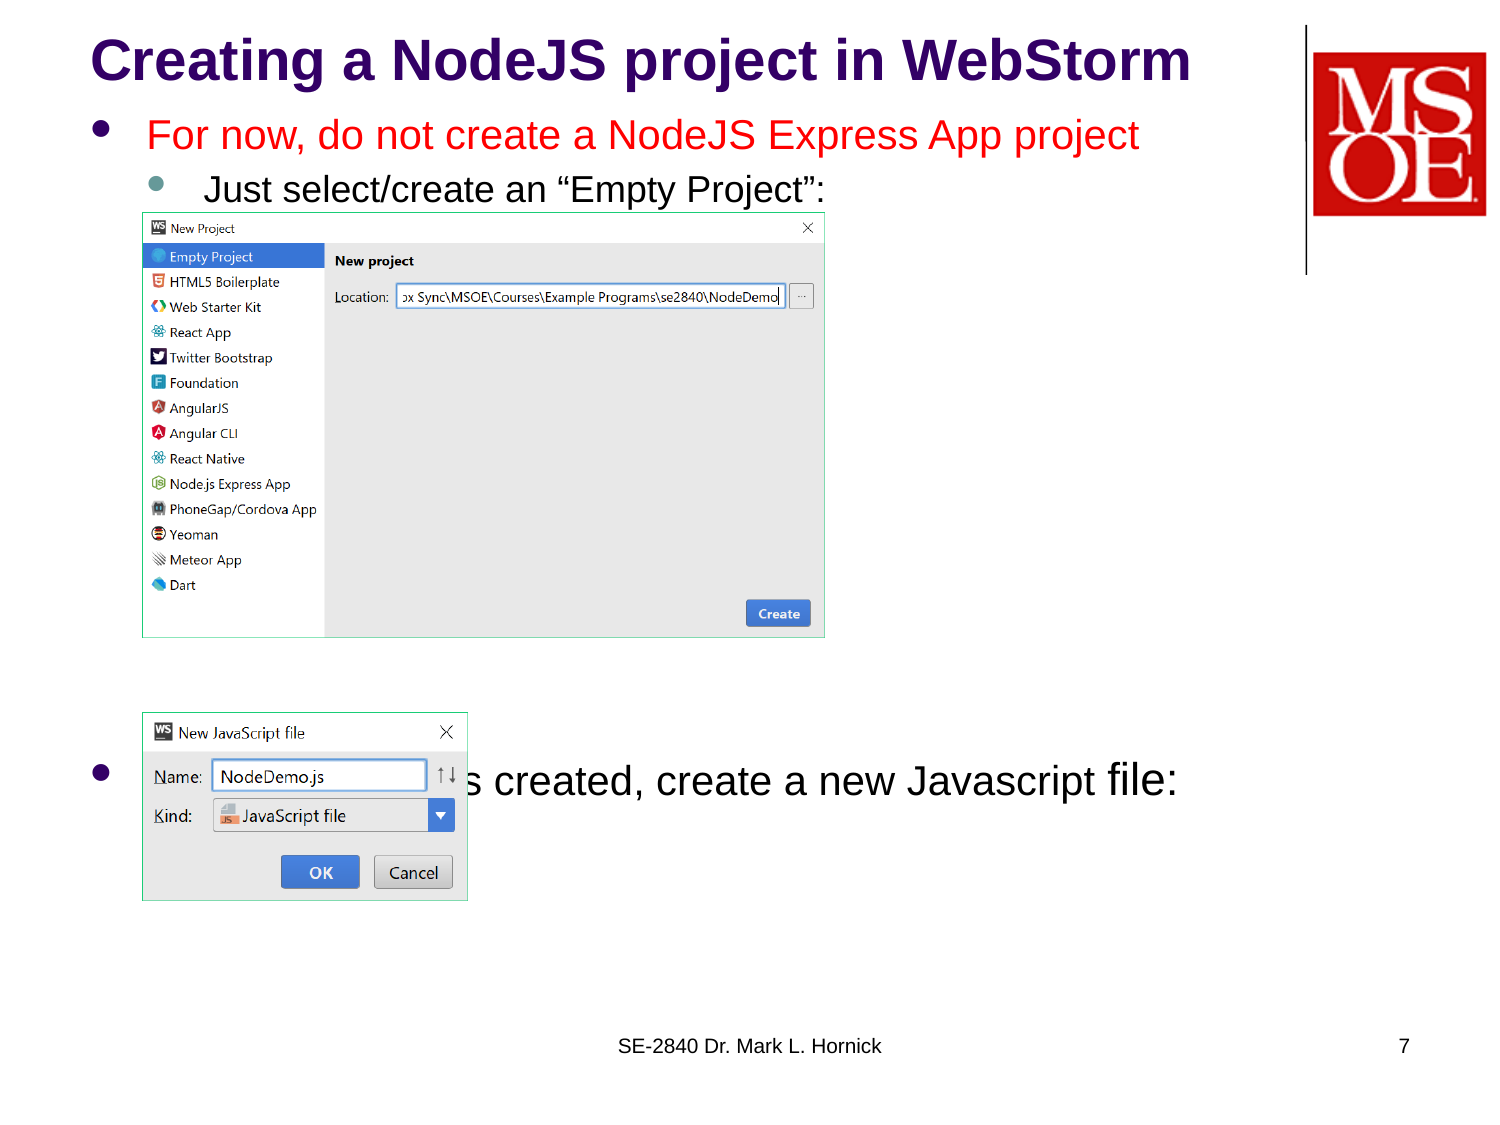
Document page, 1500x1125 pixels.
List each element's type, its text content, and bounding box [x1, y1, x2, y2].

list For now, do not create a NodeJS Express App project Just select/create an “Empty Project”: After the project is created, create a new Javascript file: [74, 99, 1426, 825]
title Creating a NodeJS project in WebStorm [74, 19, 1313, 99]
picture [1313, 37, 1488, 232]
picture [142, 712, 468, 902]
picture [142, 212, 825, 638]
slide_number 7 [1074, 1024, 1426, 1101]
footer SE-2840 Dr. Mark L. Hornick [512, 1024, 988, 1101]
